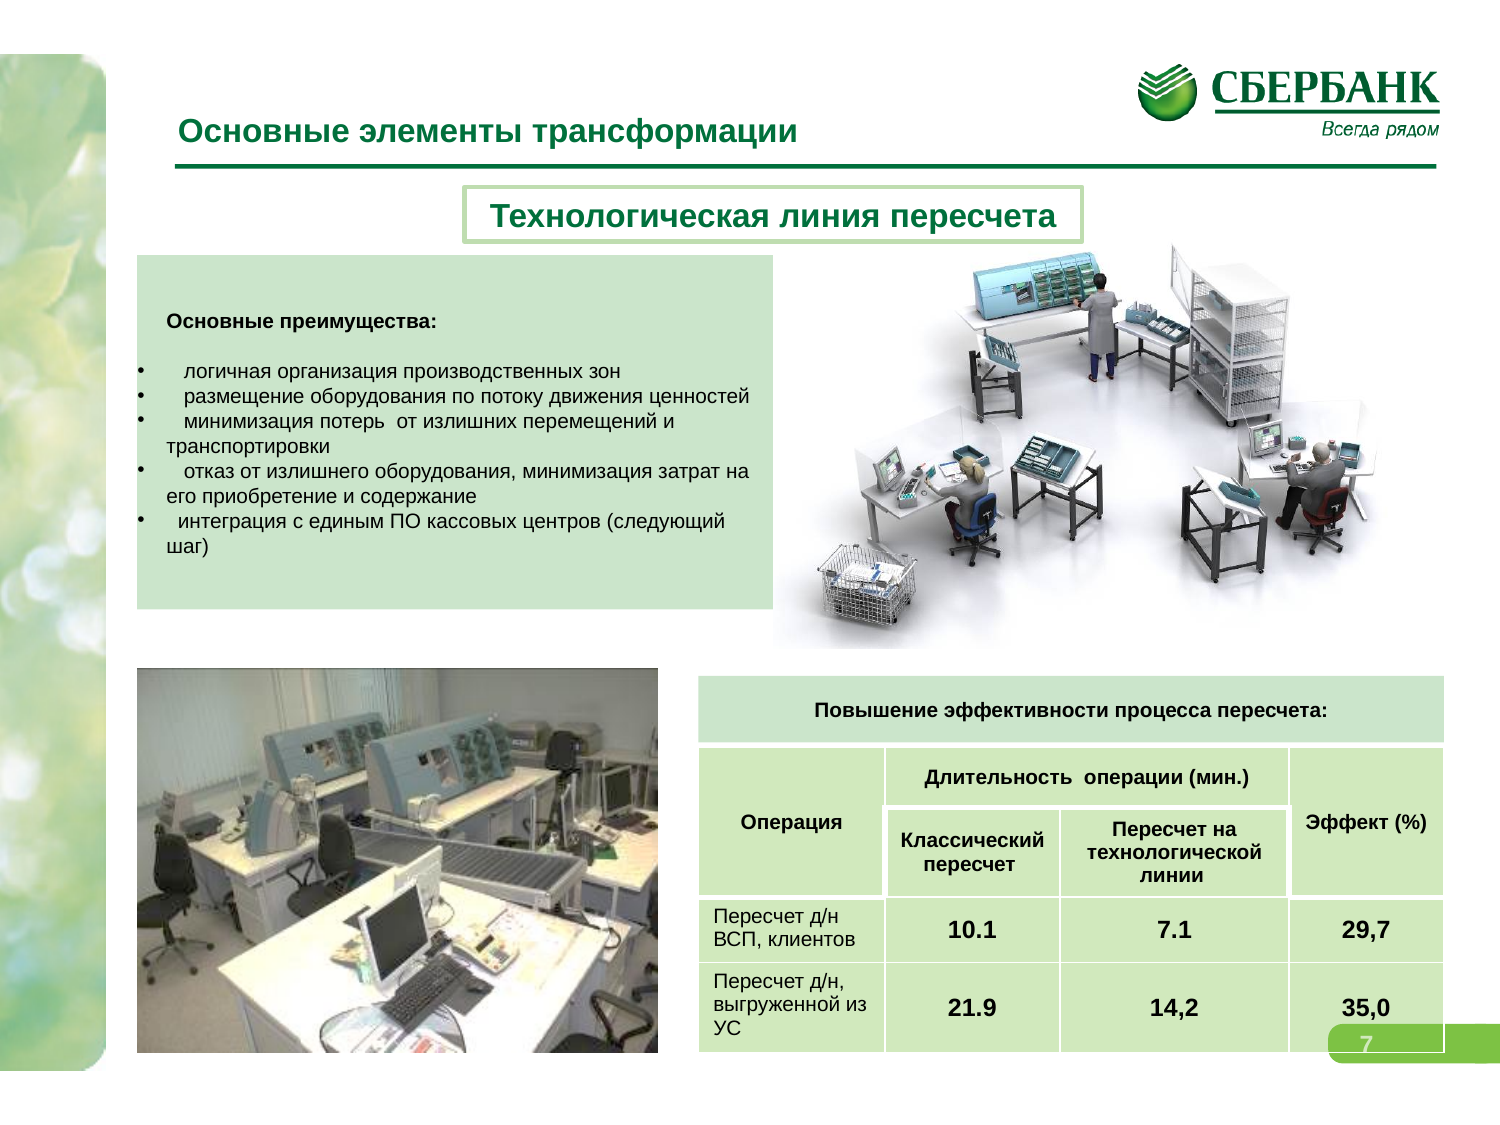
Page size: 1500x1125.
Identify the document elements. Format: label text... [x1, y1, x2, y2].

picture [136, 668, 658, 1053]
text_box Основные элементы трансформации [162, 102, 1083, 187]
table_cell 7.1 [1061, 898, 1288, 962]
table_cell Классический пересчет [888, 810, 1059, 896]
text_box Технологическая линия пересчета [462, 185, 1084, 244]
table_cell Пересчет д/н ВСП, клиентов [699, 900, 884, 962]
table_cell Пересчет д/н, выгруженной из УС [699, 963, 884, 1052]
text_box Основные преимущества: логичная организация производственных зон размещение оборудования по потоку движения ценностей минимизация потерь от излишних перемещений и транспортировки отказ от излишнего оборудования, минимизация затрат на его приобретение и содержание интеграция с единым ПО кассовых центров (следующий шаг) [137, 255, 768, 610]
table_header Эффект (%) [1290, 748, 1443, 895]
picture [773, 239, 1430, 649]
picture [0, 54, 106, 1071]
table_cell 35,0 [1290, 963, 1443, 1052]
table_header Операция [699, 748, 884, 895]
table_cell Пересчет на технологической линии [1061, 810, 1286, 896]
table_cell 14,2 [1061, 963, 1288, 1052]
table_cell 29,7 [1290, 900, 1443, 962]
text_box Повышение эффективности процесса пересчета: [698, 675, 1444, 743]
picture [1135, 60, 1443, 142]
table_cell 10.1 [886, 898, 1059, 962]
table_cell 21.9 [886, 963, 1059, 1052]
table_header Длительность операции (мин.) [886, 748, 1288, 805]
